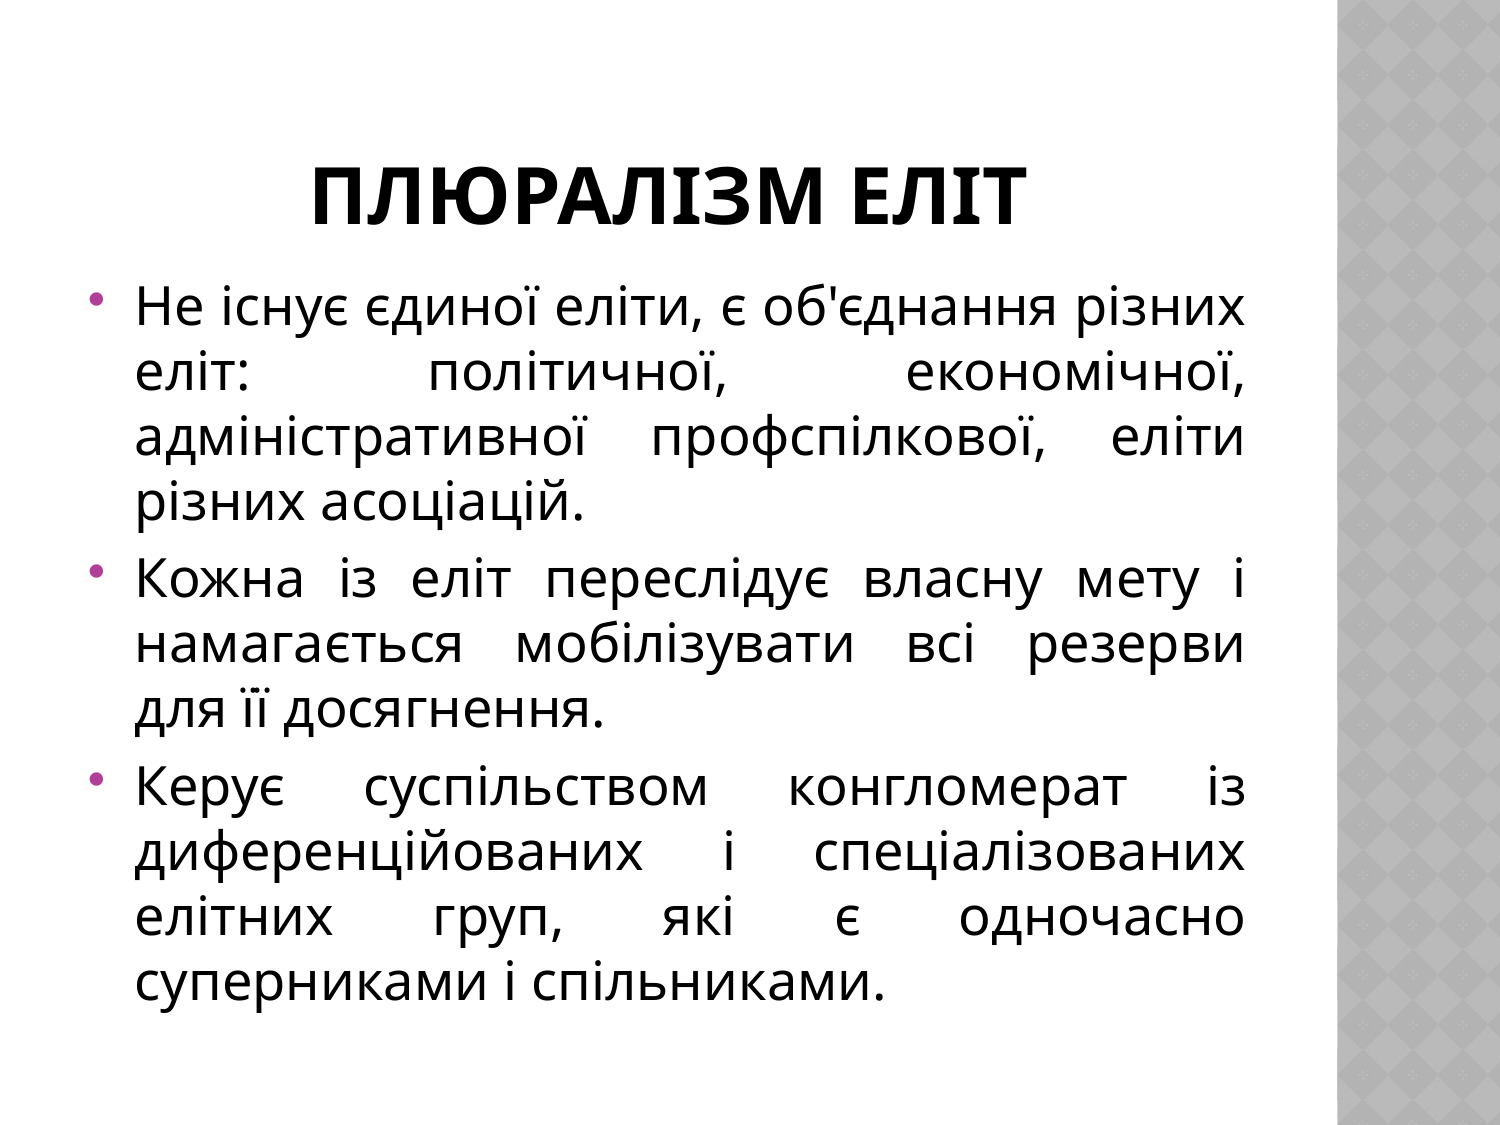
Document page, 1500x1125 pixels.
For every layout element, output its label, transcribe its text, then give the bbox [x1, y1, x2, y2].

list Не існує єдиної еліти, є об'єднання різних еліт: політичної, економічної, адміністративної профспілкової, еліти різних асоціацій. Кожна із еліт переслідує власну мету і намагається мобілізувати всі резерви для її досягнення. Керує суспільством конгломерат із диференційованих і спеціалізованих елітних груп, які є одночасно суперниками і спільниками. [75, 264, 1263, 1059]
title Плюралізм еліт [75, 52, 1263, 240]
